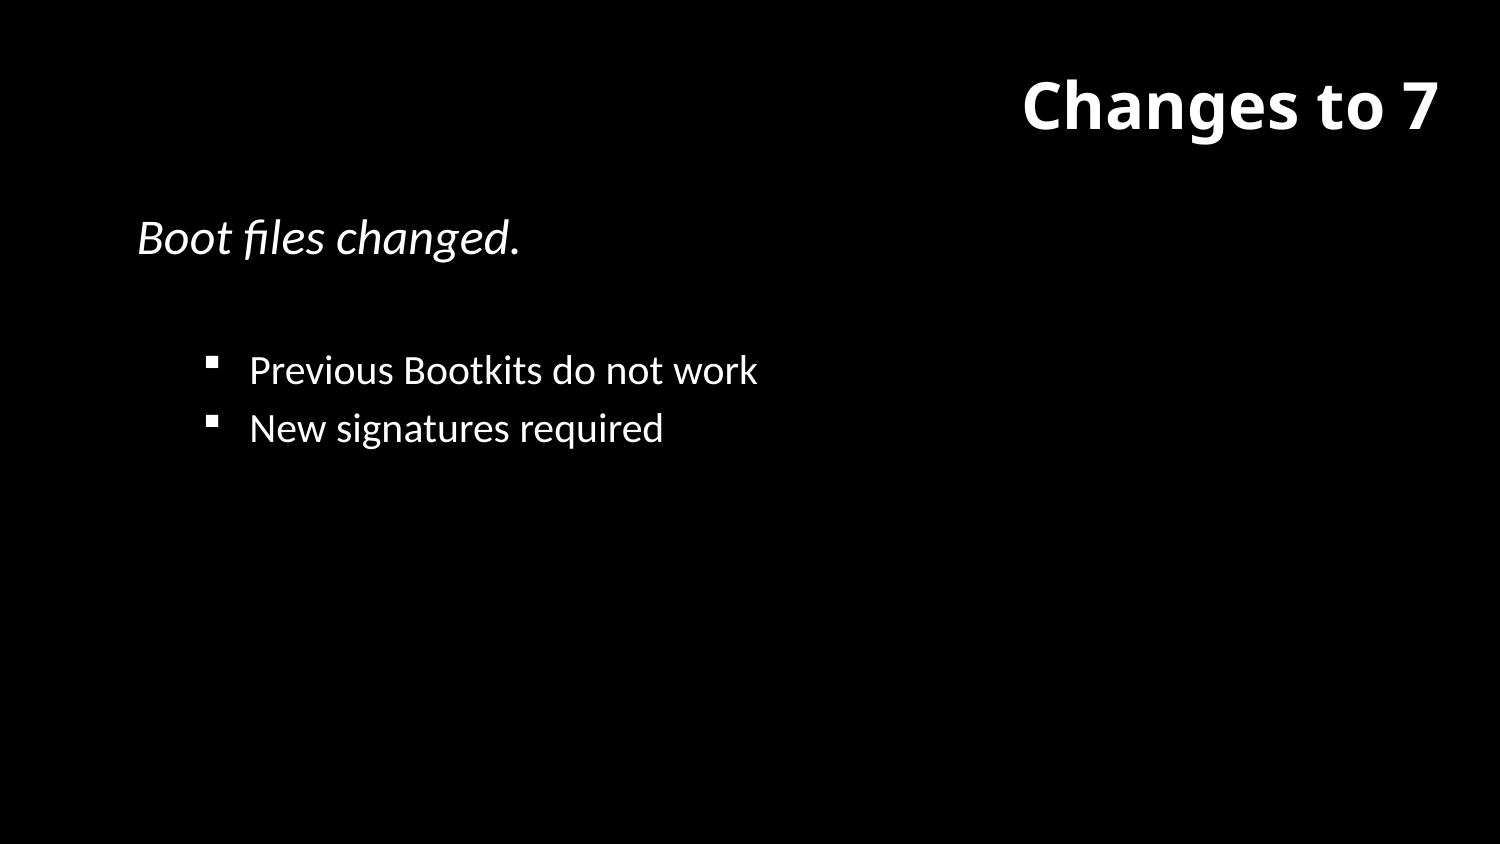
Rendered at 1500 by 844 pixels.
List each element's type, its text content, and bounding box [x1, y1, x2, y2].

title Changes to 7 [0, 56, 1500, 151]
list Boot files changed. Previous Bootkits do not work New signatures required [112, 196, 1425, 754]
